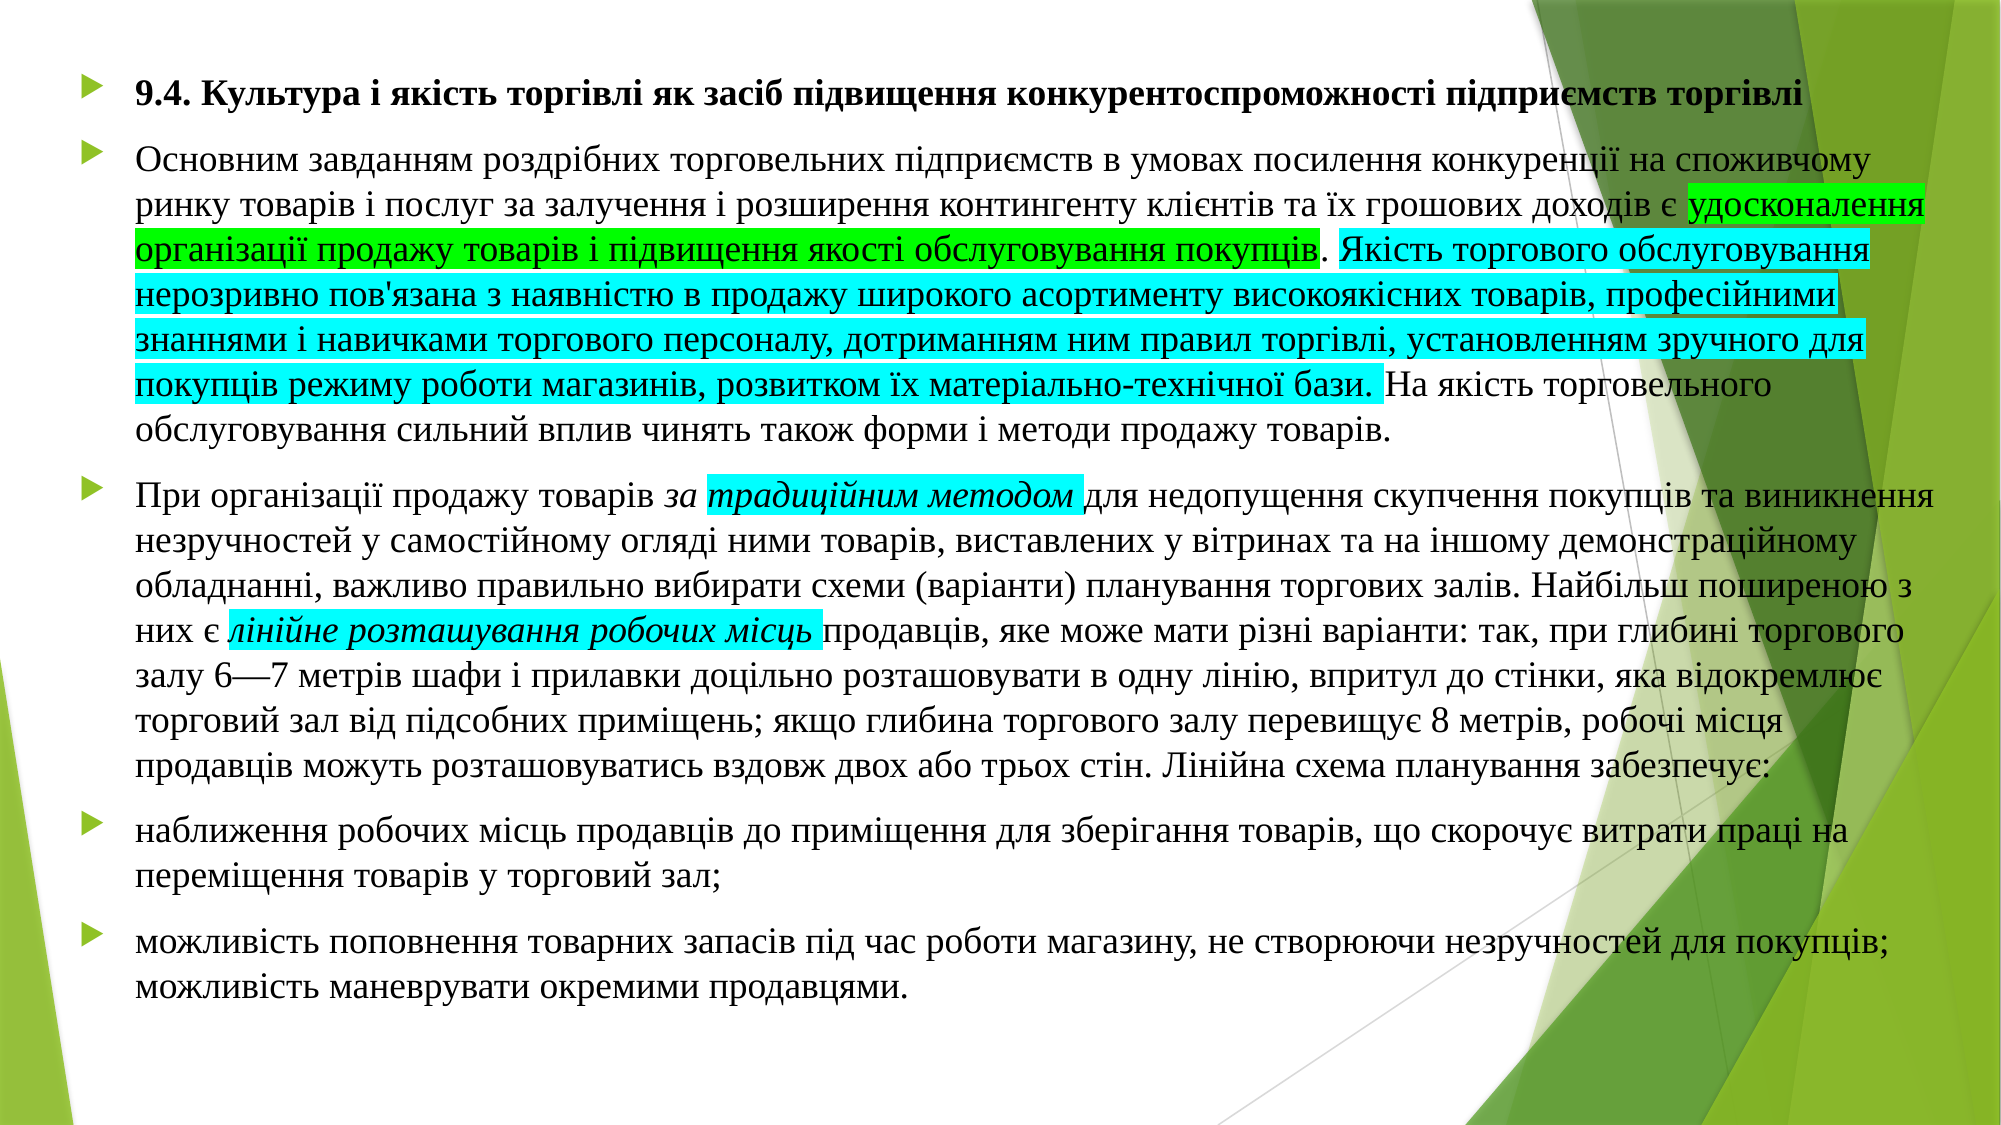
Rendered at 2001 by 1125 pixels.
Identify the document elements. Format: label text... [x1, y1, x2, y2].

list 9.4. Культура і якість торгівлі як засіб підвищення конкурентоспроможності підприємств торгівлі Основним завданням роздрібних торговельних підприємств в умовах посилення конкуренції на споживчому ринку товарів і послуг за залучення і розширення контингенту клієнтів та їх грошових доходів є удосконалення організації продажу товарів і підвищення якості обслуговування покупців. Якість торгового обслуговування нерозривно пов'язана з наявністю в продажу широкого асортименту високоякісних товарів, професійними знаннями і навичками торгового персоналу, дотриманням ним правил торгівлі, установленням зручного для покупців режиму роботи магазинів, розвитком їх матеріально-технічної бази. Ha якість торговельного обслуговування сильний вплив чинять також форми і методи продажу товарів. При організації продажу товарів за традиційним методом для недопущення скупчення покупців та виникнення незручностей у самостійному огляді ними товарів, виставлених у вітринах та на іншому демонстраційному обладнанні, важливо правильно вибирати схеми (варіанти) планування торгових залів. Найбільш поширеною з них є лінійне розташування робочих місць продавців, яке може мати різні варіанти: так, при глибині торгового залу 6—7 метрів шафи і прилавки доцільно розташовувати в одну лінію, впритул до стінки, яка відокремлює торговий зал від підсобних приміщень; якщо глибина торгового залу перевищує 8 метрів, робочі місця продавців можуть розташовуватись вздовж двох або трьох стін. Лінійна схема планування забезпечує: наближення робочих місць продавців до приміщення для зберігання товарів, що скорочує витрати праці на переміщення товарів у торговий зал; можливість поповнення товарних запасів під час роботи магазину, не створюючи незручностей для покупців; можливість маневрувати окремими продавцями. [64, 60, 1960, 1089]
